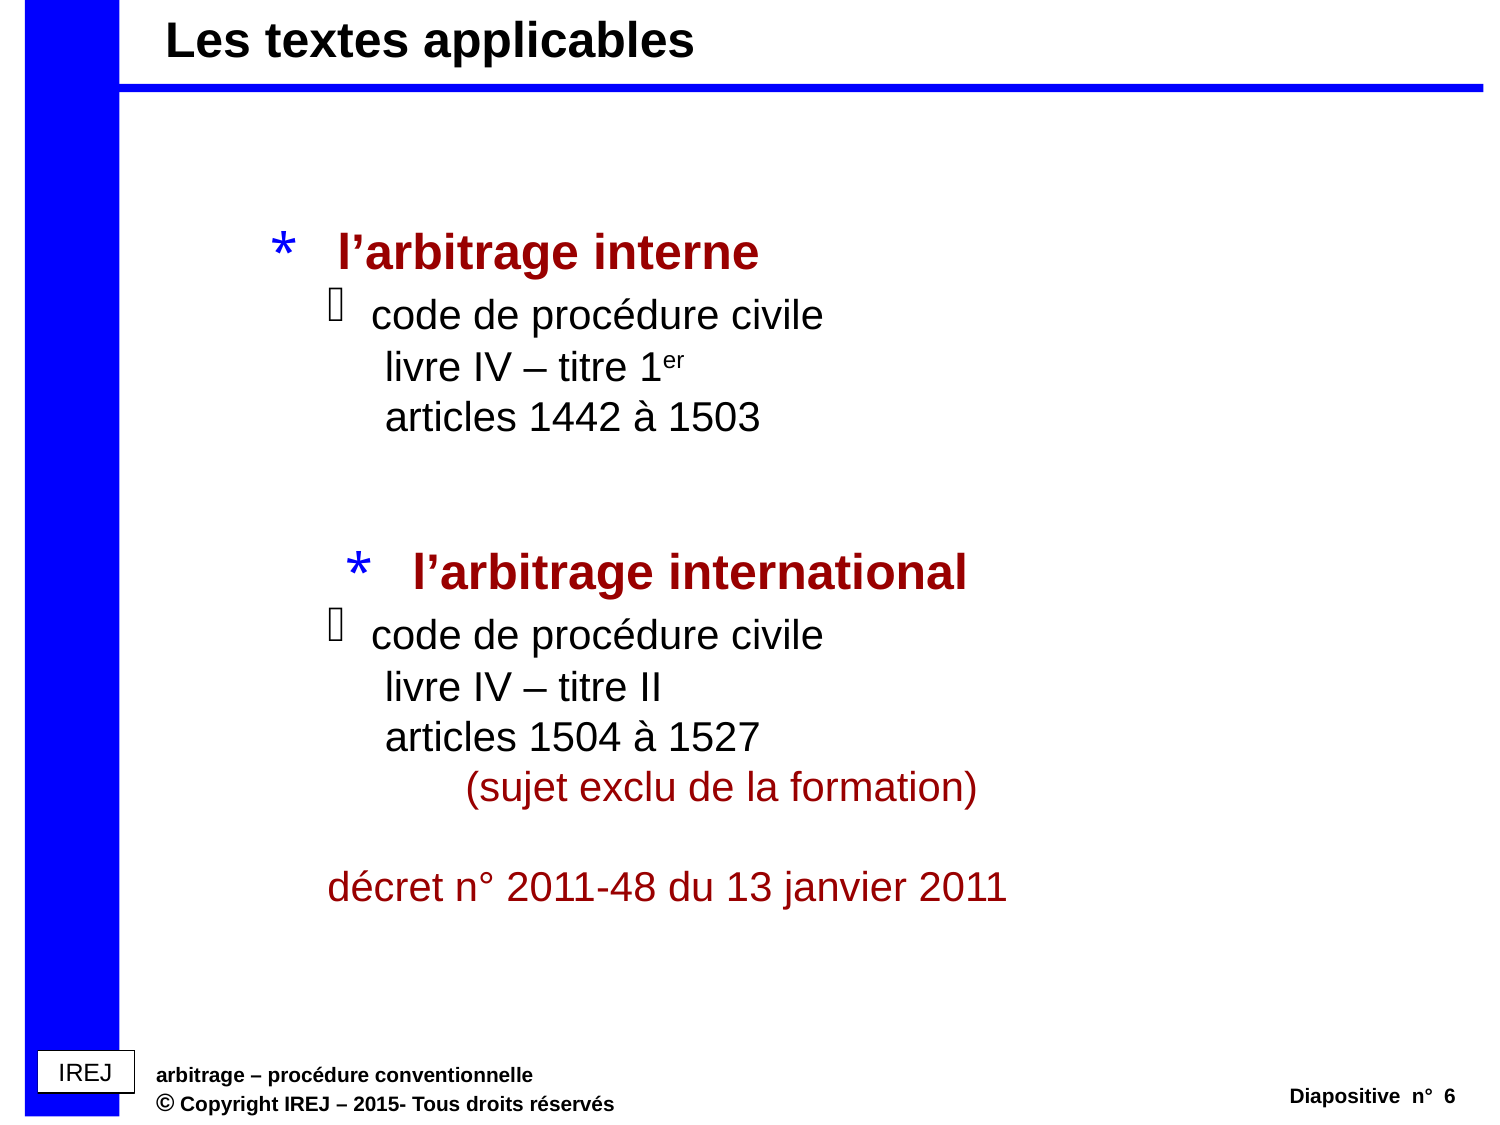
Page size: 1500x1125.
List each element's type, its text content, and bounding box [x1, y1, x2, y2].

list l’arbitrage interne code de procédure civile livre IV – titre 1er articles 1442 à 1503 l’arbitrage international code de procédure civile livre IV – titre II articles 1504 à 1527 (sujet exclu de la formation) décret n° 2011-48 du 13 janvier 2011 [237, 212, 1350, 976]
title Les textes applicables [150, 0, 1425, 75]
